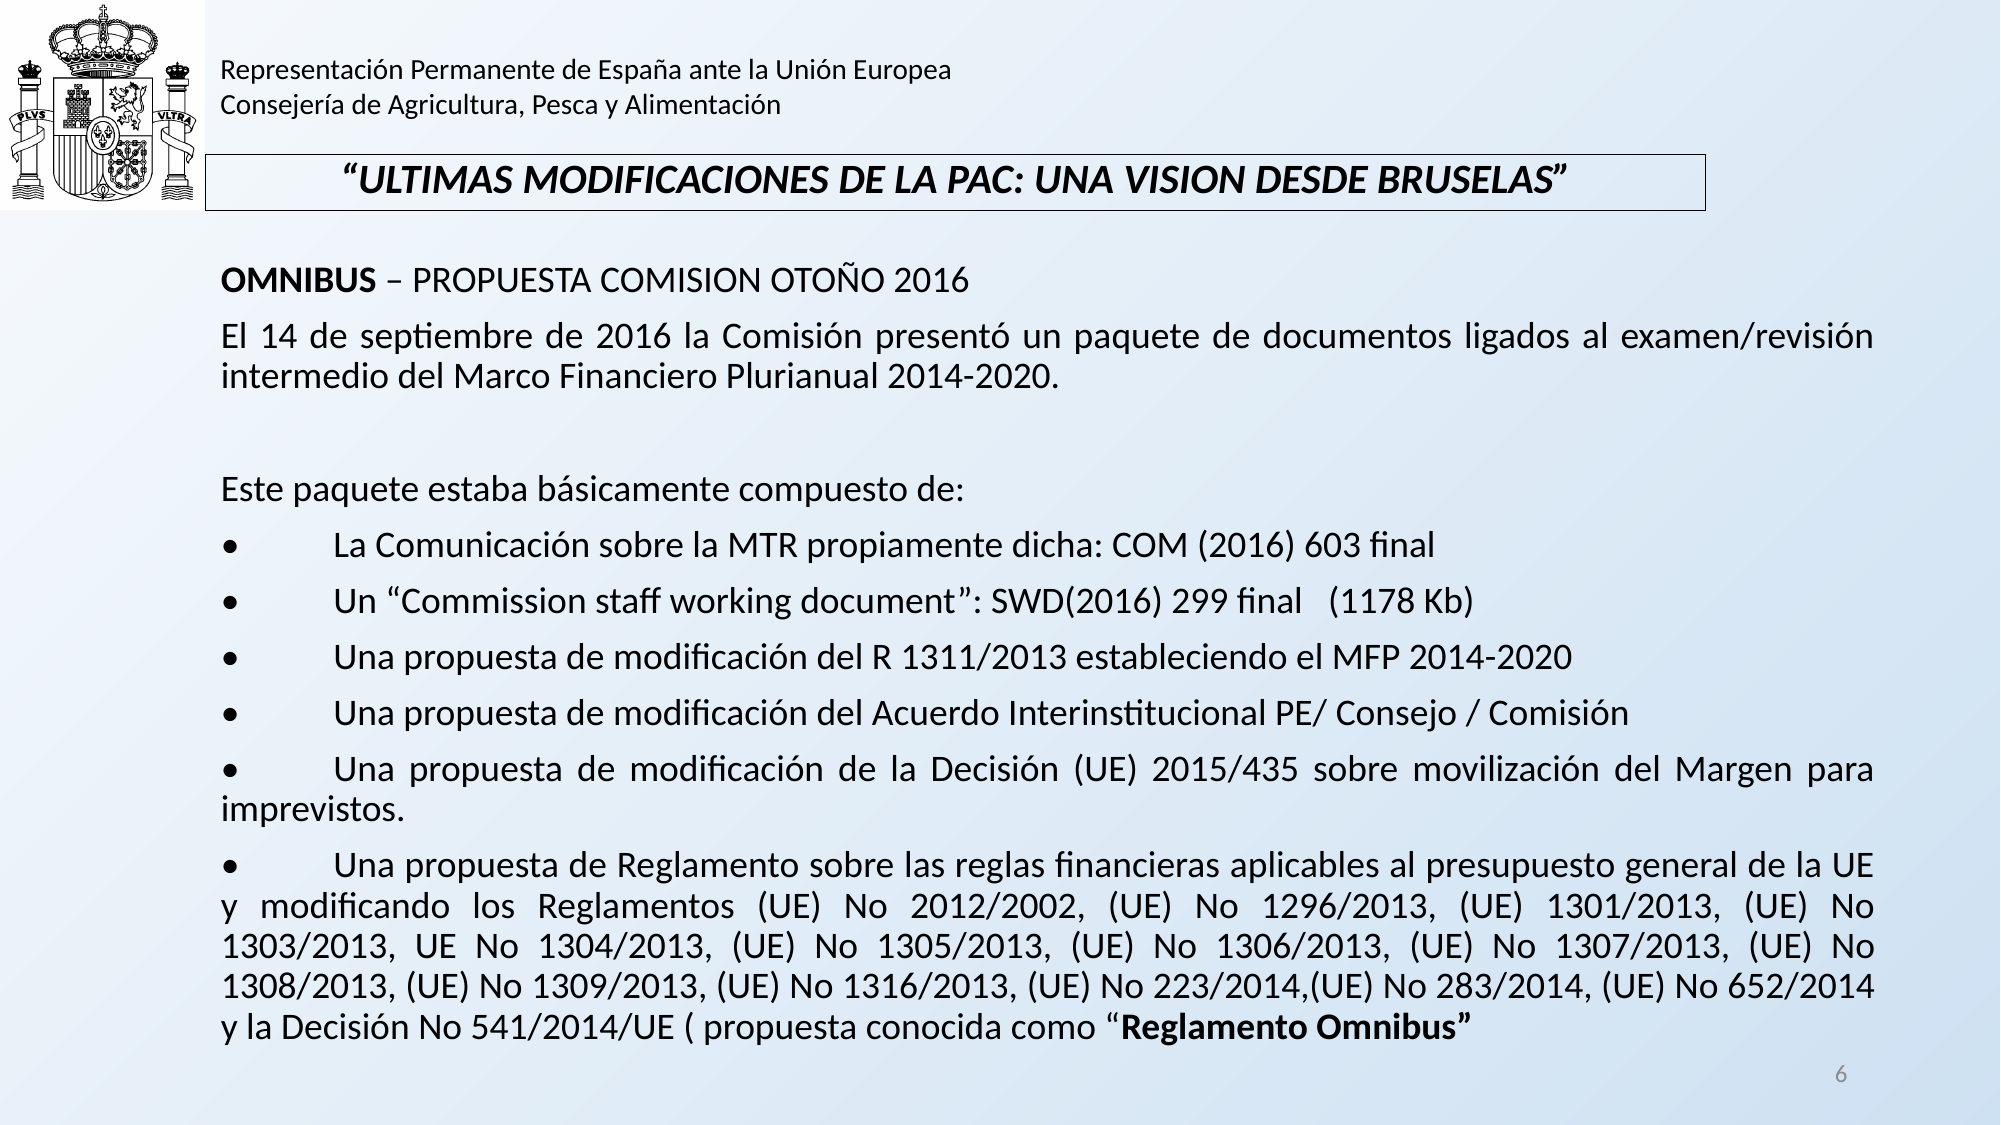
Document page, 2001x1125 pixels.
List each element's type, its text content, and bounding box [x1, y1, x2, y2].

title “ULTIMAS MODIFICACIONES DE LA PAC: UNA VISION DESDE BRUSELAS” [206, 154, 1706, 211]
text_box Representación Permanente de España ante la Unión Europea Consejería de Agricultura, Pesca y Alimentación [206, 42, 1026, 128]
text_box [0, 0, 206, 211]
slide_number 6 [1412, 1042, 1863, 1103]
subtitle OMNIBUS – PROPUESTA COMISION OTOÑO 2016 El 14 de septiembre de 2016 la Comisión presentó un paquete de documentos ligados al examen/revisión intermedio del Marco Financiero Plurianual 2014-2020. Este paquete estaba básicamente compuesto de: • La Comunicación sobre la MTR propiamente dicha: COM (2016) 603 final • Un “Commission staff working document”: SWD(2016) 299 final (1178 Kb) • Una propuesta de modificación del R 1311/2013 estableciendo el MFP 2014-2020 • Una propuesta de modificación del Acuerdo Interinstitucional PE/ Consejo / Comisión • Una propuesta de modificación de la Decisión (UE) 2015/435 sobre movilización del Margen para imprevistos. • Una propuesta de Reglamento sobre las reglas financieras aplicables al presupuesto general de la UE y modificando los Reglamentos (UE) No 2012/2002, (UE) No 1296/2013, (UE) 1301/2013, (UE) No 1303/2013, UE No 1304/2013, (UE) No 1305/2013, (UE) No 1306/2013, (UE) No 1307/2013, (UE) No 1308/2013, (UE) No 1309/2013, (UE) No 1316/2013, (UE) No 223/2014,(UE) No 283/2014, (UE) No 652/2014 y la Decisión No 541/2014/UE ( propuesta conocida como “Reglamento Omnibus” [205, 252, 1892, 1064]
